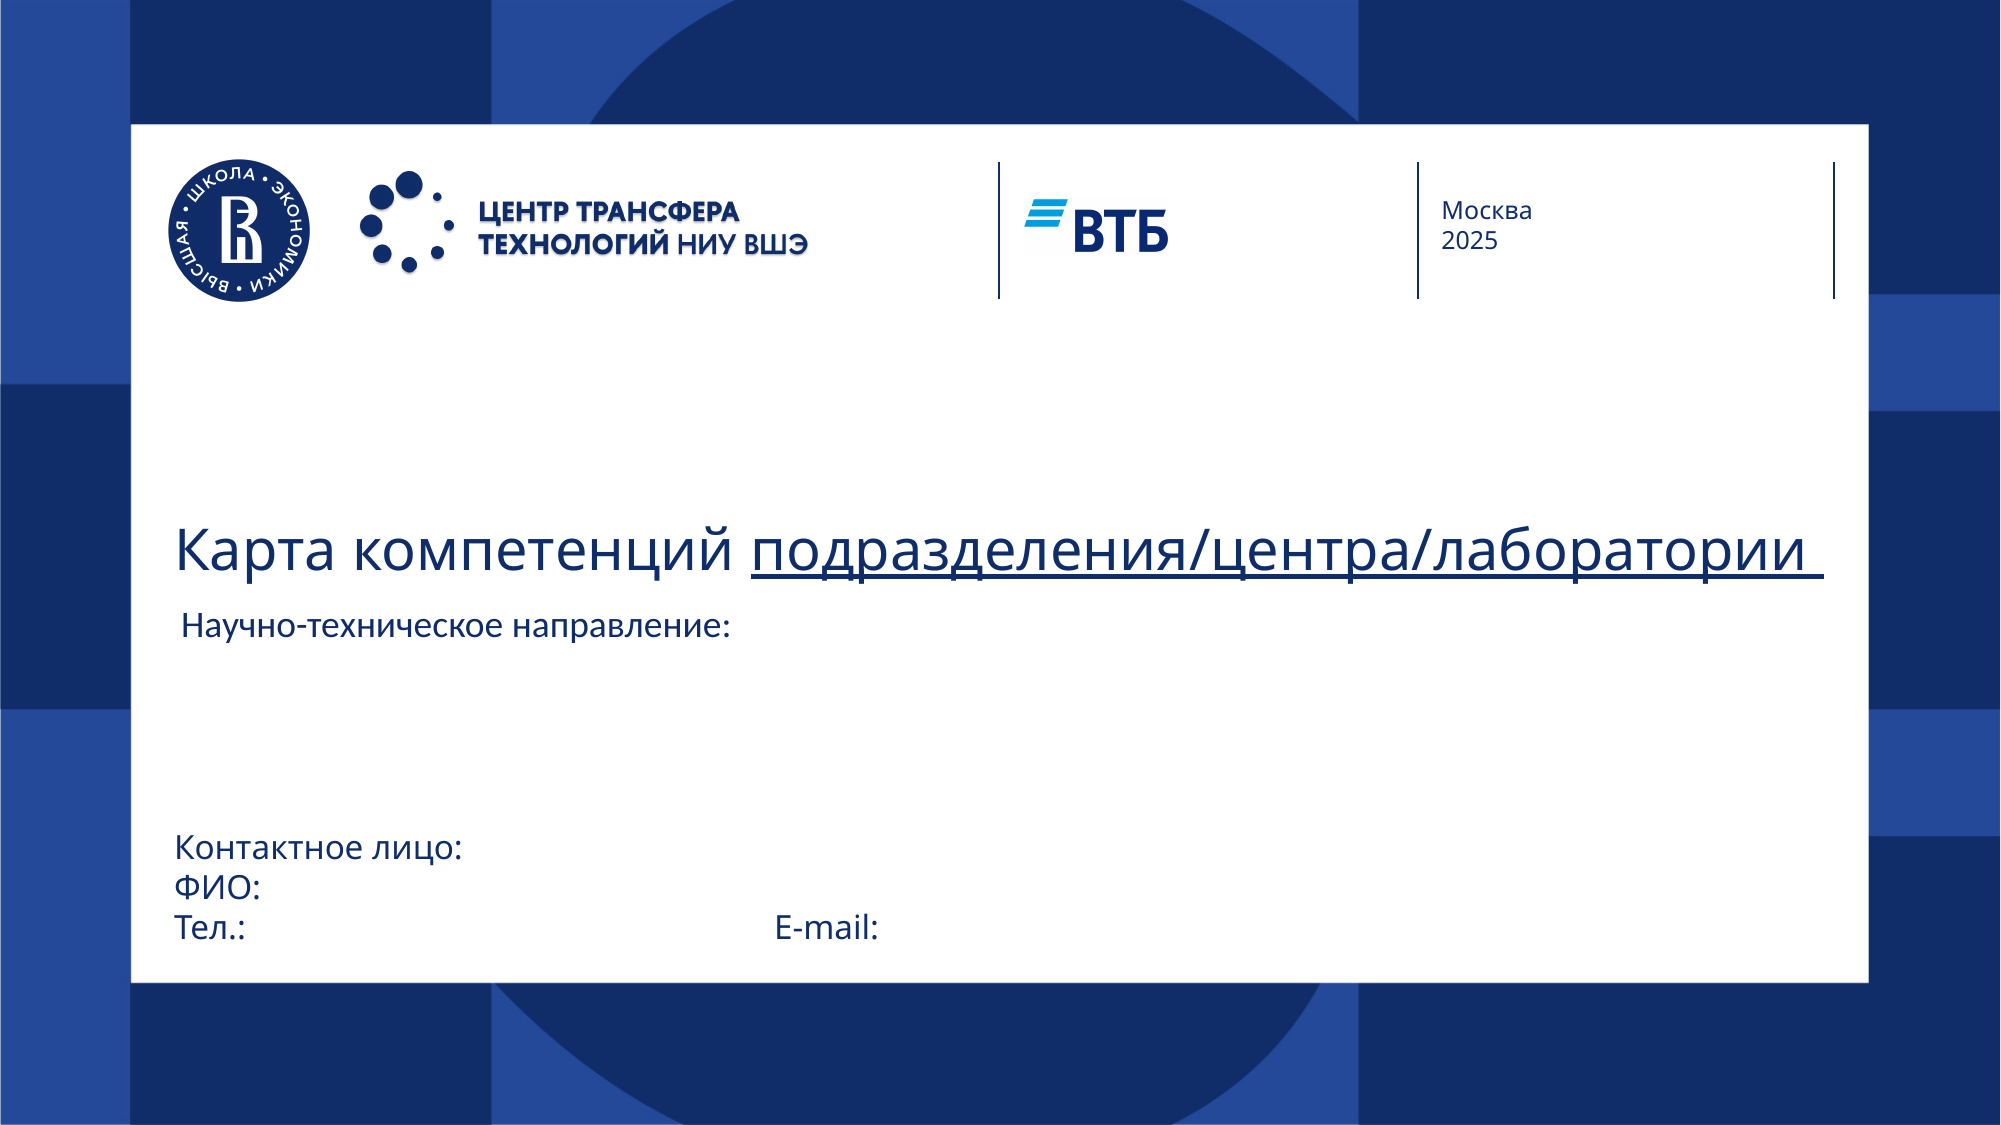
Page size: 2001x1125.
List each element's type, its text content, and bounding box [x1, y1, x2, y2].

text_box Контактное лицо: ФИО: Тел.: E-mail: [174, 826, 1836, 967]
text_box Научно-техническое направление: [166, 592, 1167, 653]
text_box Карта компетенций подразделения/центра/лаборатории [174, 512, 1836, 582]
picture [0, 0, 2001, 1125]
list Москва 2025 [1441, 194, 1806, 271]
